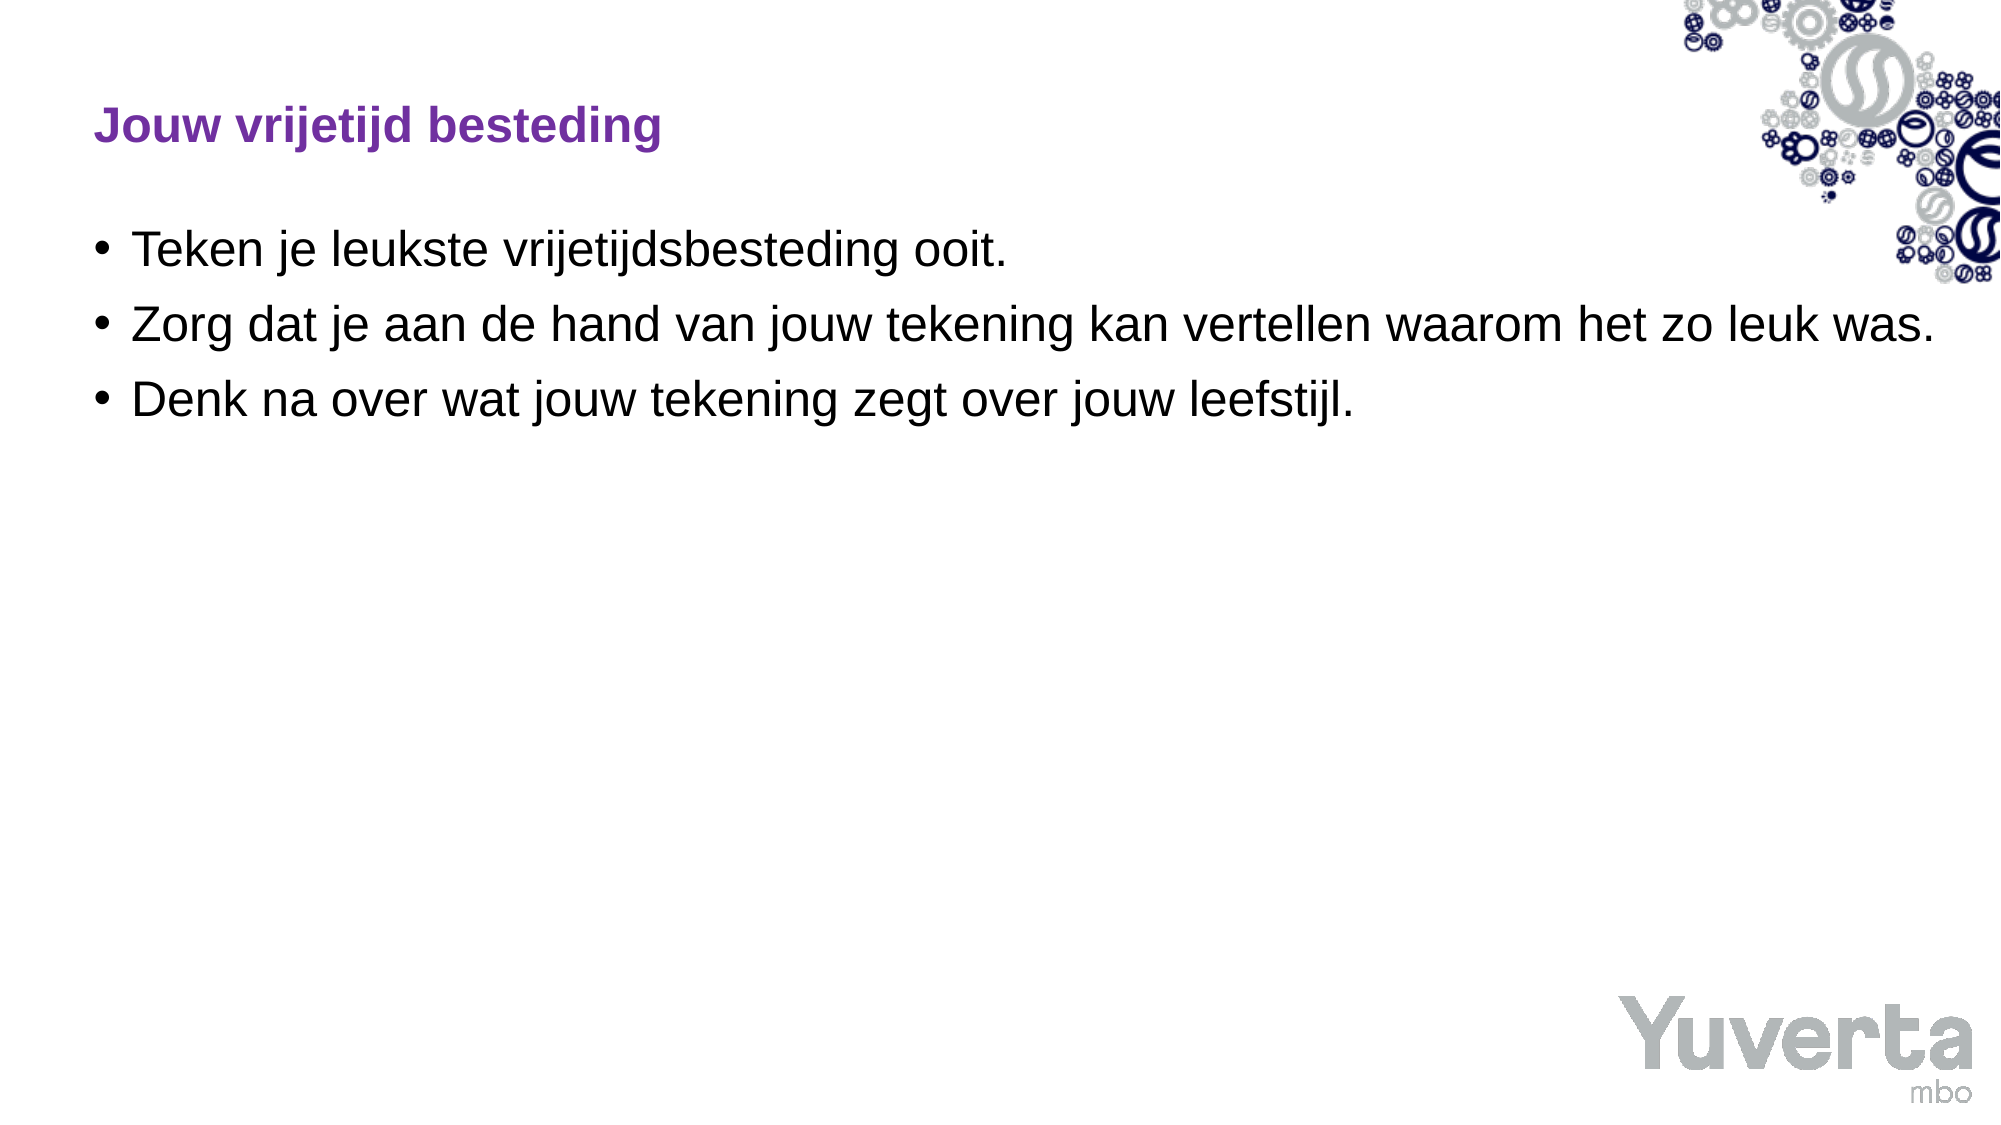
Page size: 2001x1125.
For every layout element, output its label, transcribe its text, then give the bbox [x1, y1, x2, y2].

picture [0, 0, 2000, 1125]
list Teken je leukste vrijetijdsbesteding ooit. Zorg dat je aan de hand van jouw tekening kan vertellen waarom het zo leuk was. Denk na over wat jouw tekening zegt over jouw leefstijl. [78, 215, 2000, 1025]
title Jouw vrijetijd besteding [78, 72, 1532, 179]
